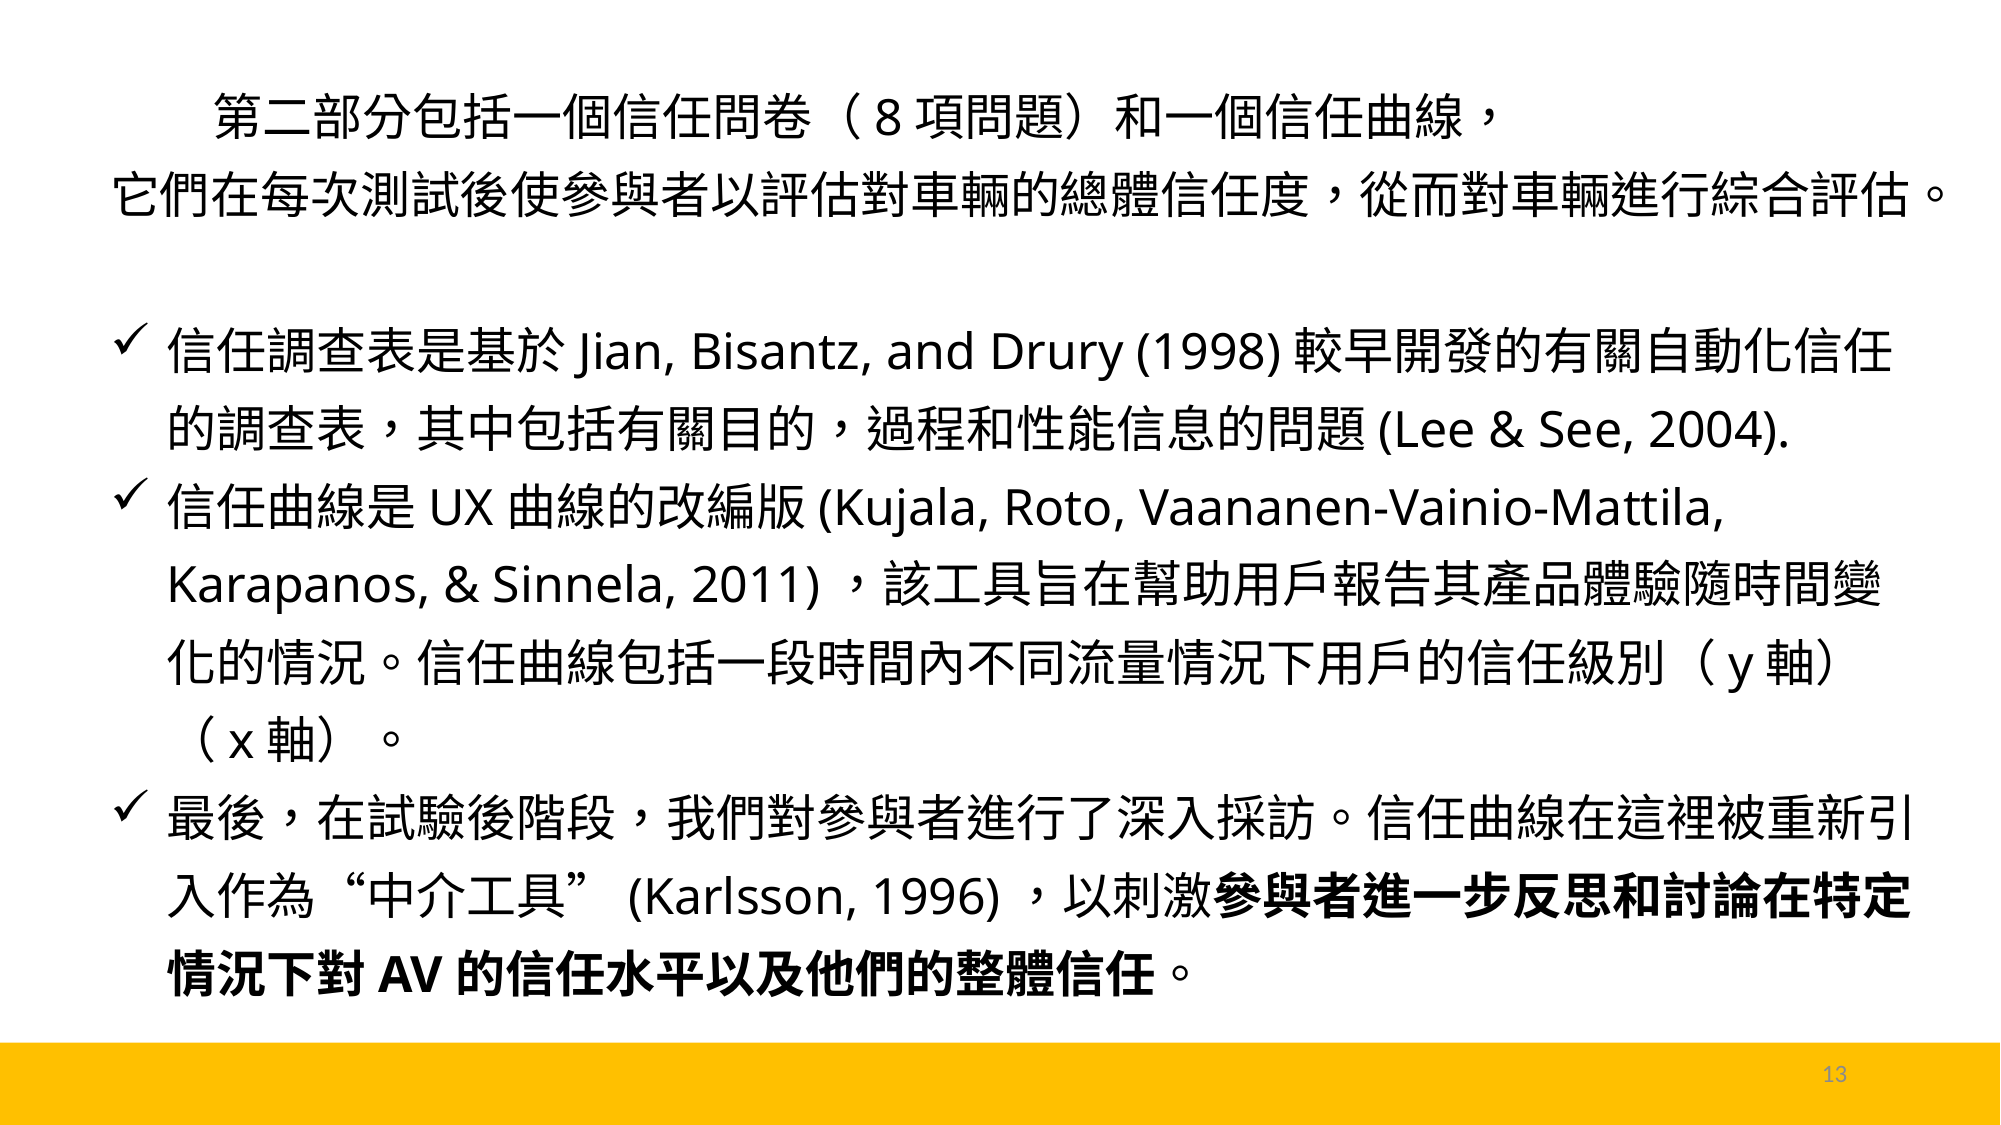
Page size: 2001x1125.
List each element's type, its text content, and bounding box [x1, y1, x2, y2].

text_box [0, 1042, 2000, 1125]
text_box 第二部分包括一個信任問卷（8項問題）和一個信任曲線， 它們在每次測試後使參與者以評估對車輛的總體信任度，從而對車輛進行綜合評估。 信任調查表是基於Jian, Bisantz, and Drury (1998)較早開發的有關自動化信任的調查表，其中包括有關目的，過程和性能信息的問題(Lee & See, 2004). 信任曲線是UX曲線的改編版(Kujala, Roto, Vaananen-Vainio-Mattila, Karapanos, & Sinnela, 2011)，該工具旨在幫助用戶報告其產品體驗隨時間變化的情況。信任曲線包括一段時間內不同流量情況下用戶的信任級別（y軸）（x軸）。 最後，在試驗後階段，我們對參與者進行了深入採訪。信任曲線在這裡被重新引入作為“中介工具”(Karlsson, 1996)，以刺激參與者進一步反思和討論在特定情況下對AV的信任水平以及他們的整體信任。 [95, 59, 1947, 1011]
slide_number 13 [1559, 1042, 1863, 1103]
